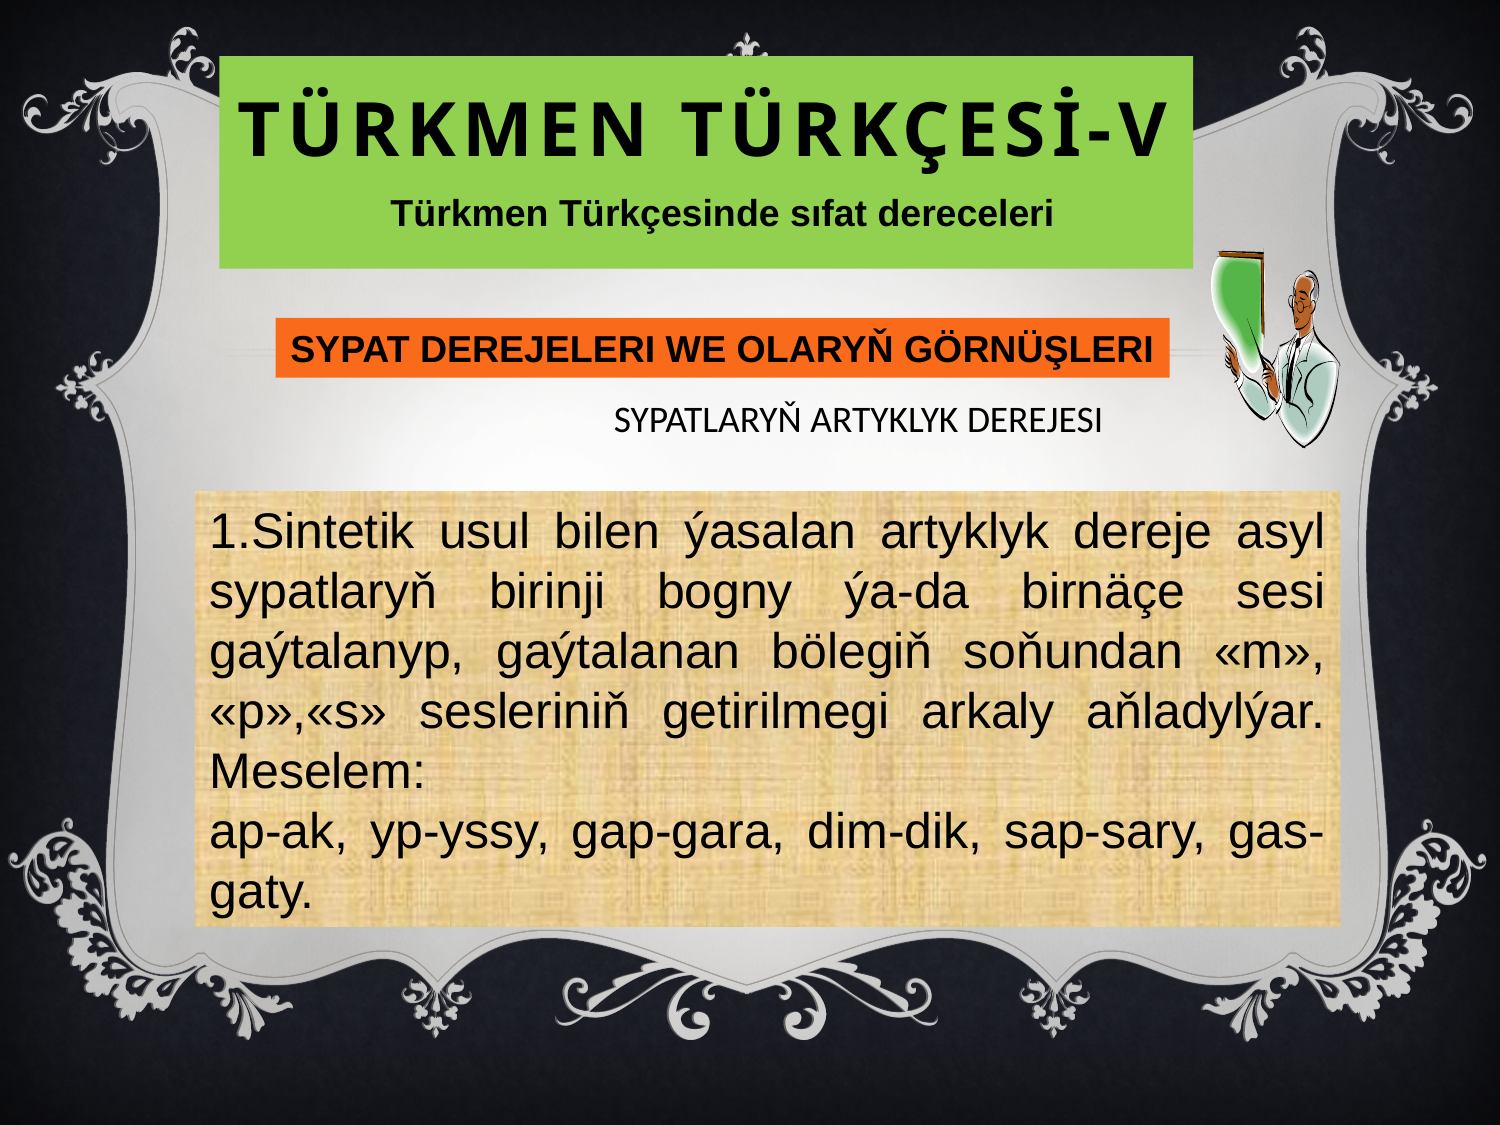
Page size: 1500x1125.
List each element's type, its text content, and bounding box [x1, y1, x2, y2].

text_box 1.Sintetik usul bilen ýasalan artyklyk dereje asyl sypatlaryň birinji bogny ýa-da birnäçe sesi gaýtalanyp, gaýtalanan bölegiň soňundan «m», «p»,«s» sesleriniň getirilmegi arkaly aňladylýar. Meselem: ap-ak, yp-yssy, gap-gara, dim-dik, sap-sary, gas-gaty. [194, 491, 1341, 927]
picture [0, 0, 1500, 1125]
title TÜRKMEN TÜRKÇESİ-V [219, 56, 1194, 269]
text_box SYPATLARYŇ ARTYKLYK DEREJESI [599, 387, 1128, 448]
text_box Türkmen Türkçesinde sıfat dereceleri [375, 181, 1070, 242]
text_box SYPAT DEREJELERI WE OLARYŇ GÖRNÜŞLERI [275, 317, 1170, 378]
